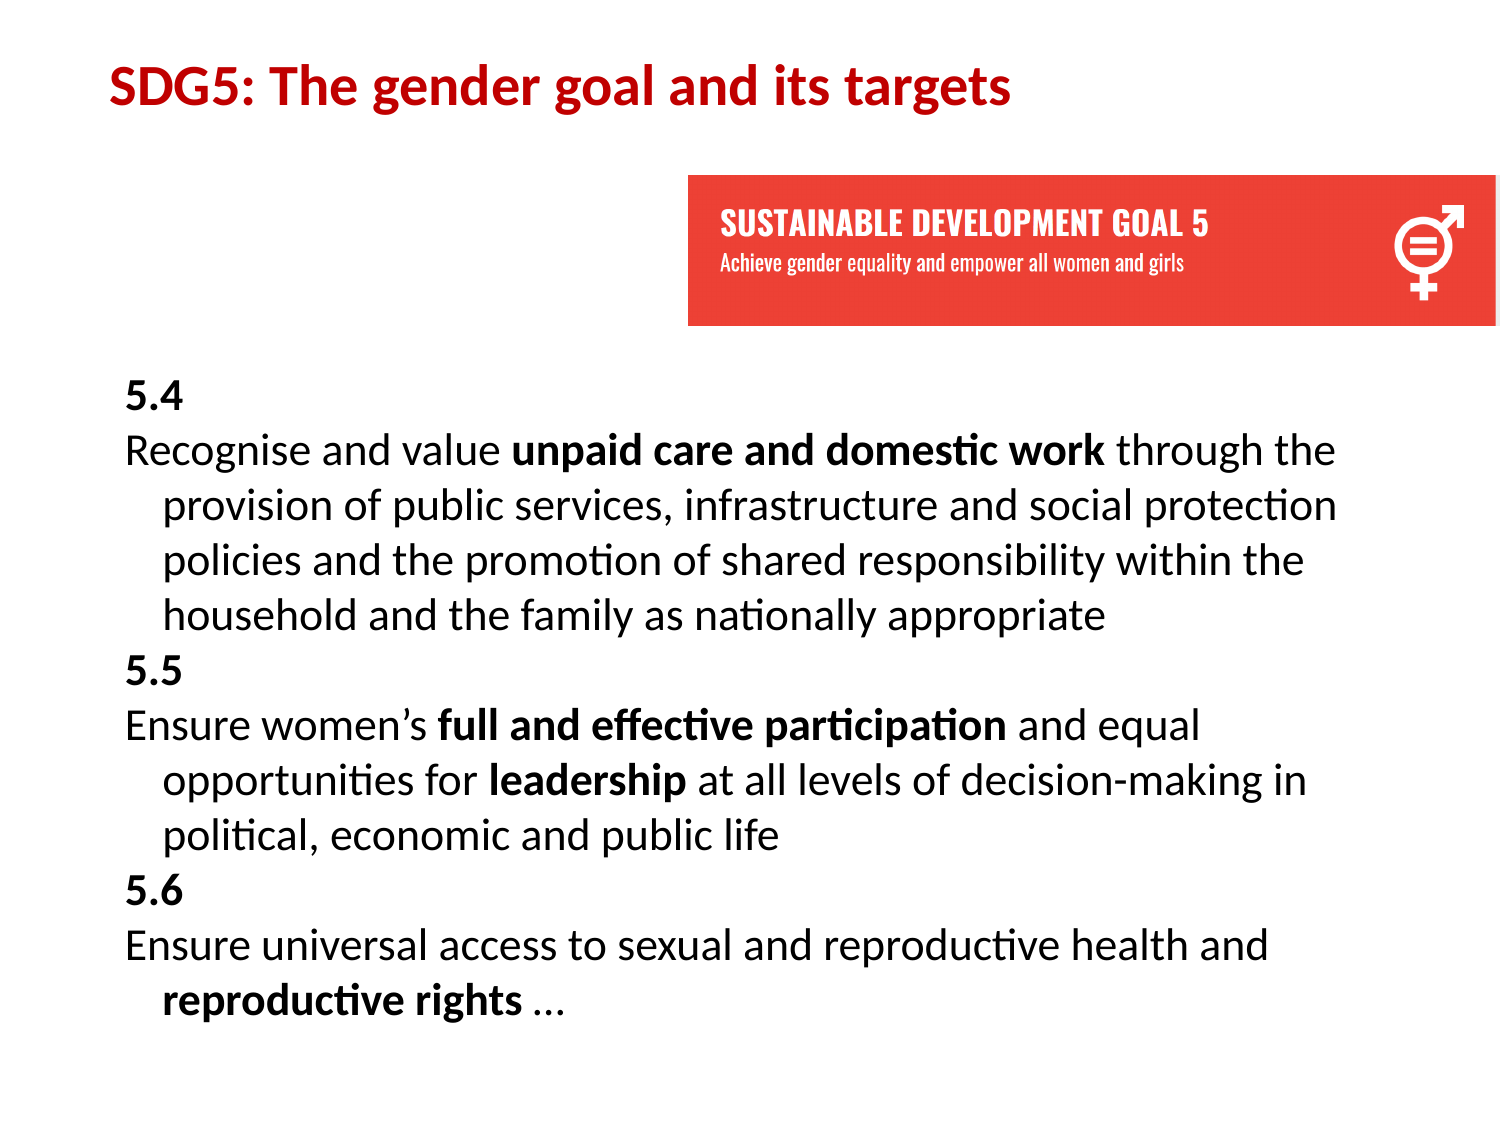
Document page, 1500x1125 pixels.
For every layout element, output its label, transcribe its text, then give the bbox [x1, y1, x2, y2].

picture [687, 175, 1500, 327]
list 5.4 Recognise and value unpaid care and domestic work through the provision of public services, infrastructure and social protection policies and the promotion of shared responsibility within the household and the family as nationally appropriate 5.5 Ensure women’s full and effective participation and equal opportunities for leadership at all levels of decision-making in political, economic and public life 5.6 Ensure universal access to sexual and reproductive health and reproductive rights … [87, 364, 1452, 685]
title SDG5: The gender goal and its targets [109, 47, 1223, 252]
